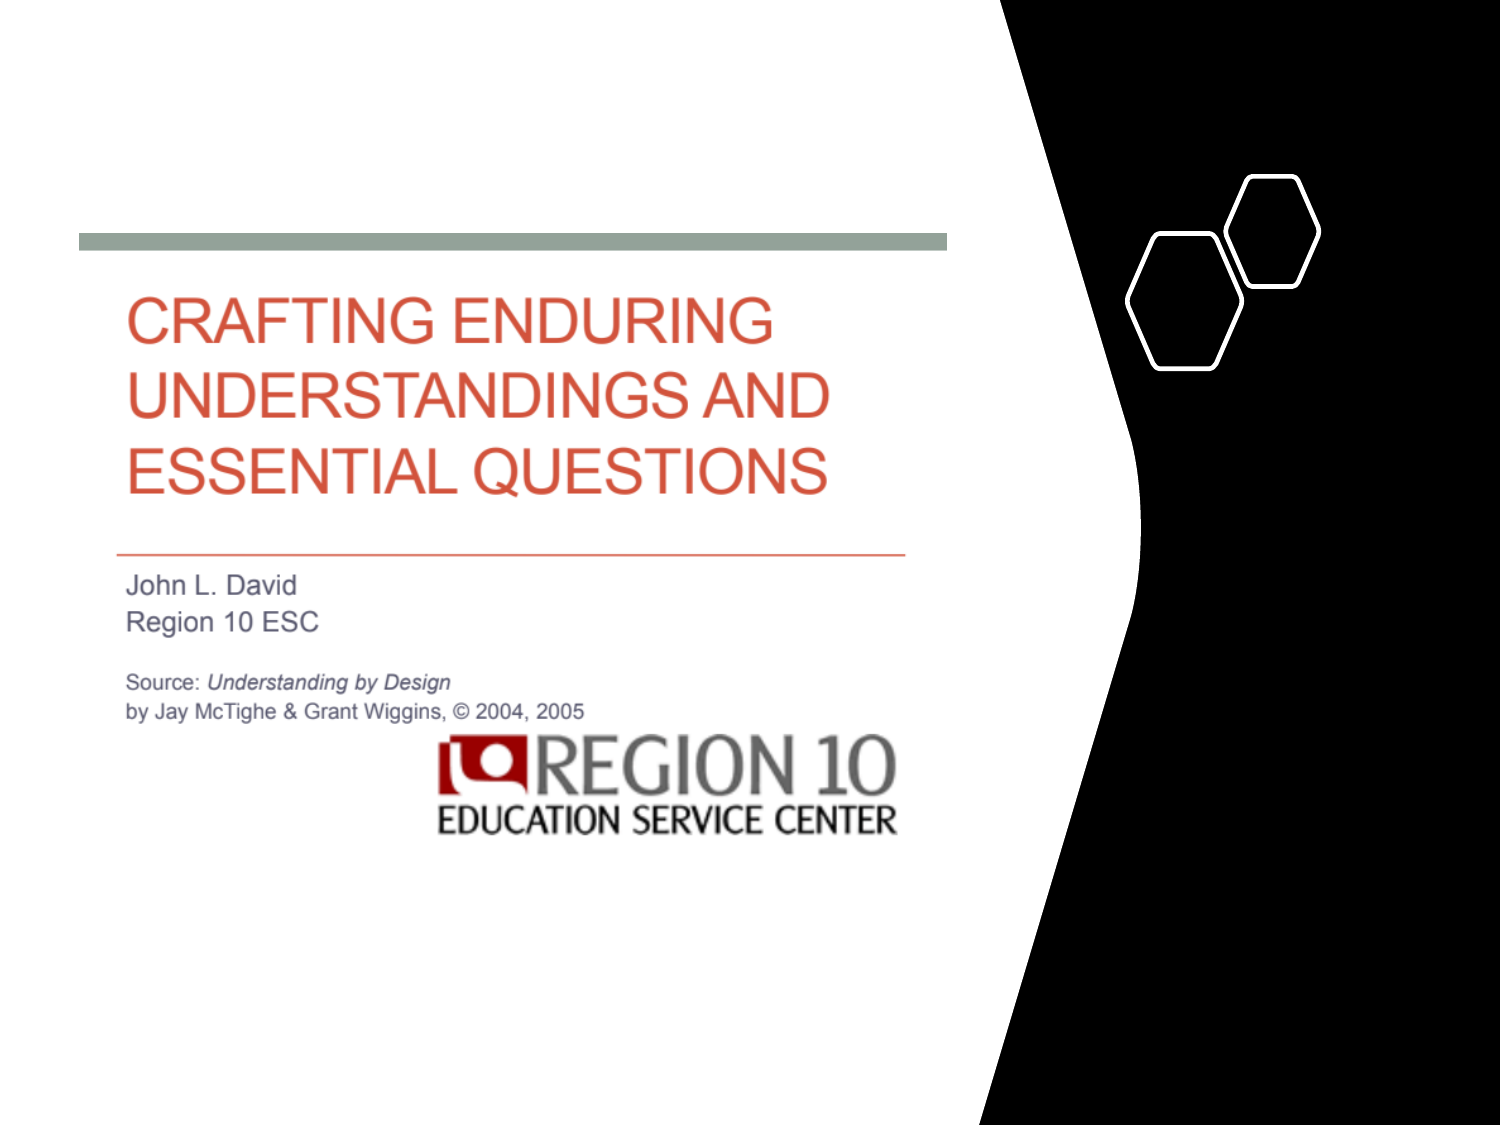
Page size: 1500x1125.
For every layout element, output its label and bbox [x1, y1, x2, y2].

text_box [982, 0, 1500, 1125]
text_box [1126, 176, 1320, 369]
picture [78, 233, 947, 891]
text_box [0, 0, 1143, 1125]
